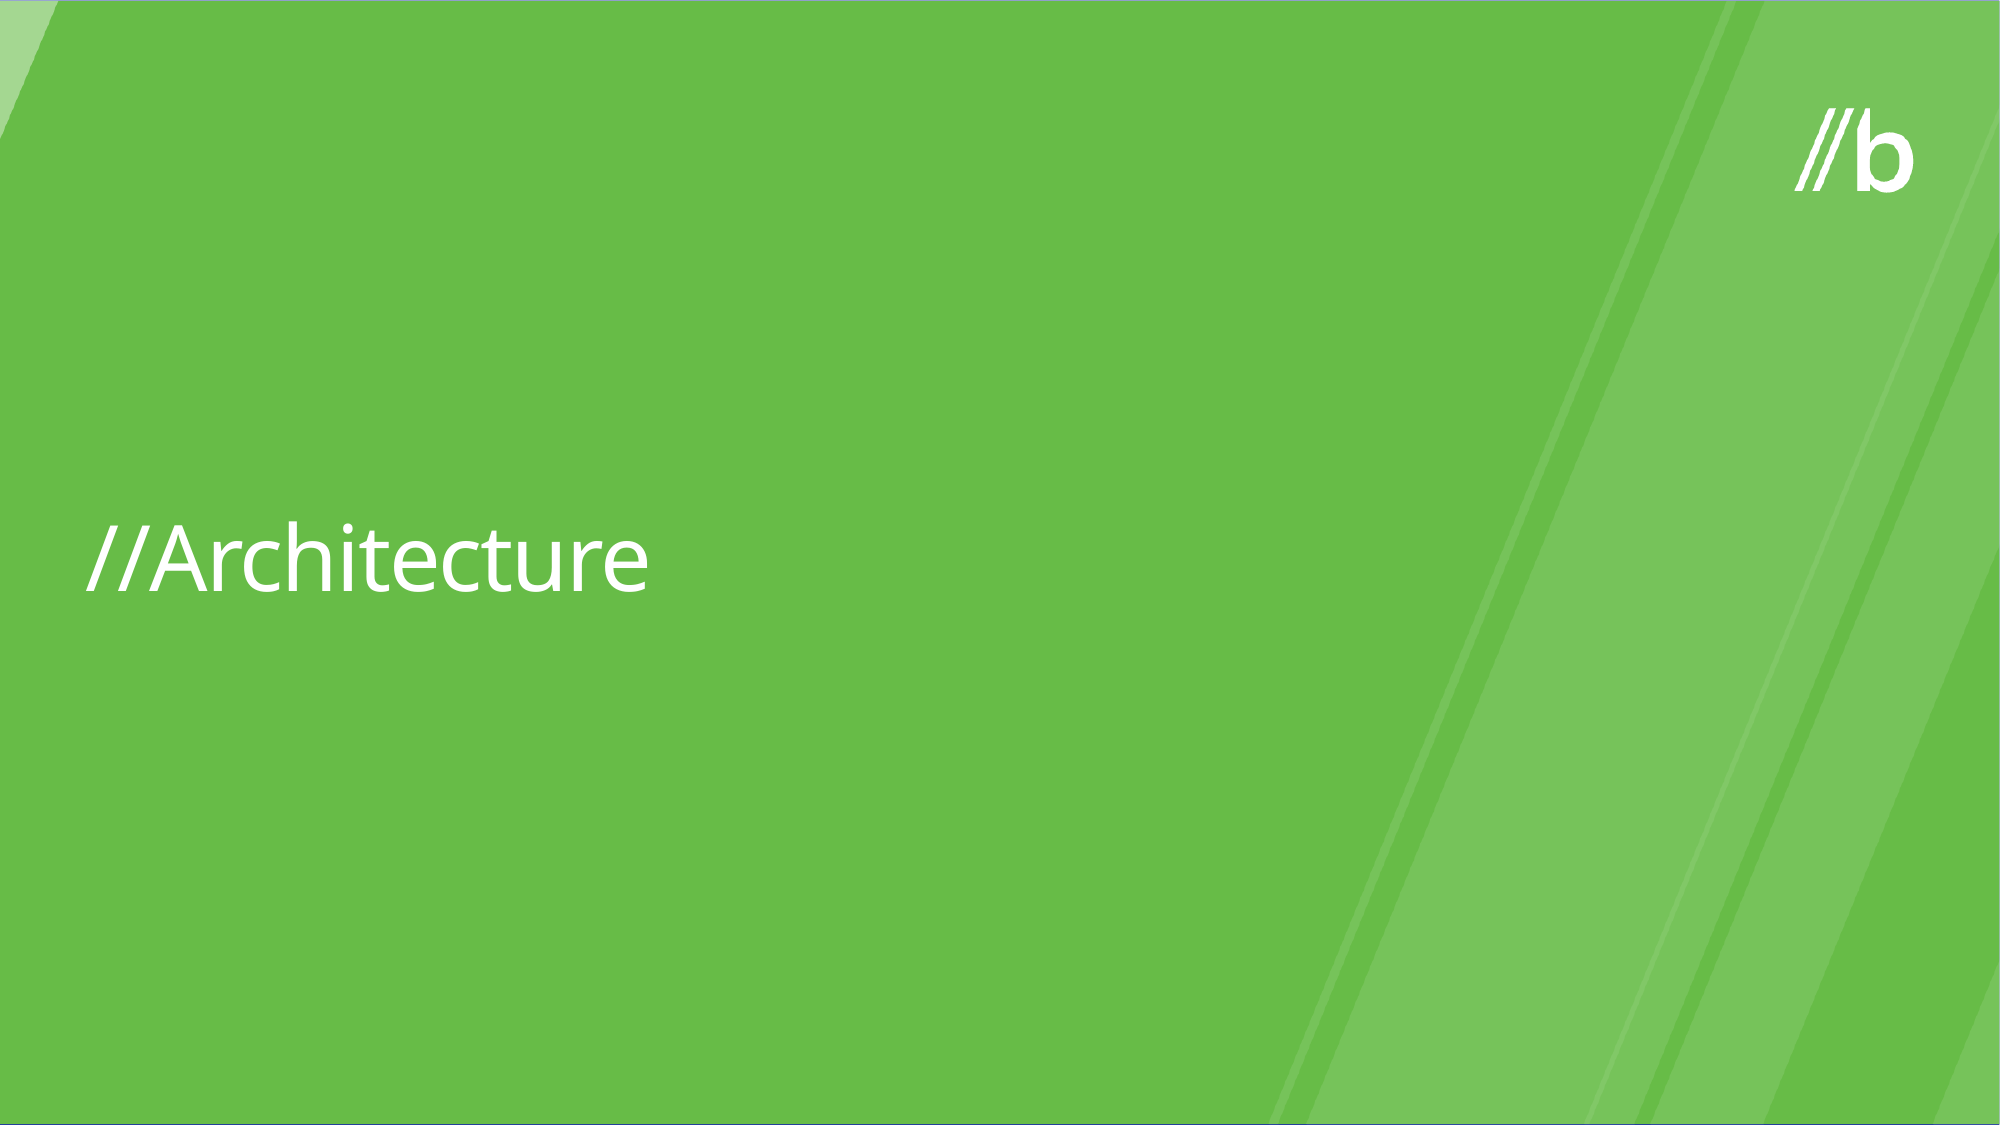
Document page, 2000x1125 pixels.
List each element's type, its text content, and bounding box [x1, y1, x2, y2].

title //Architecture [85, 512, 1915, 613]
picture [0, 0, 2000, 1125]
